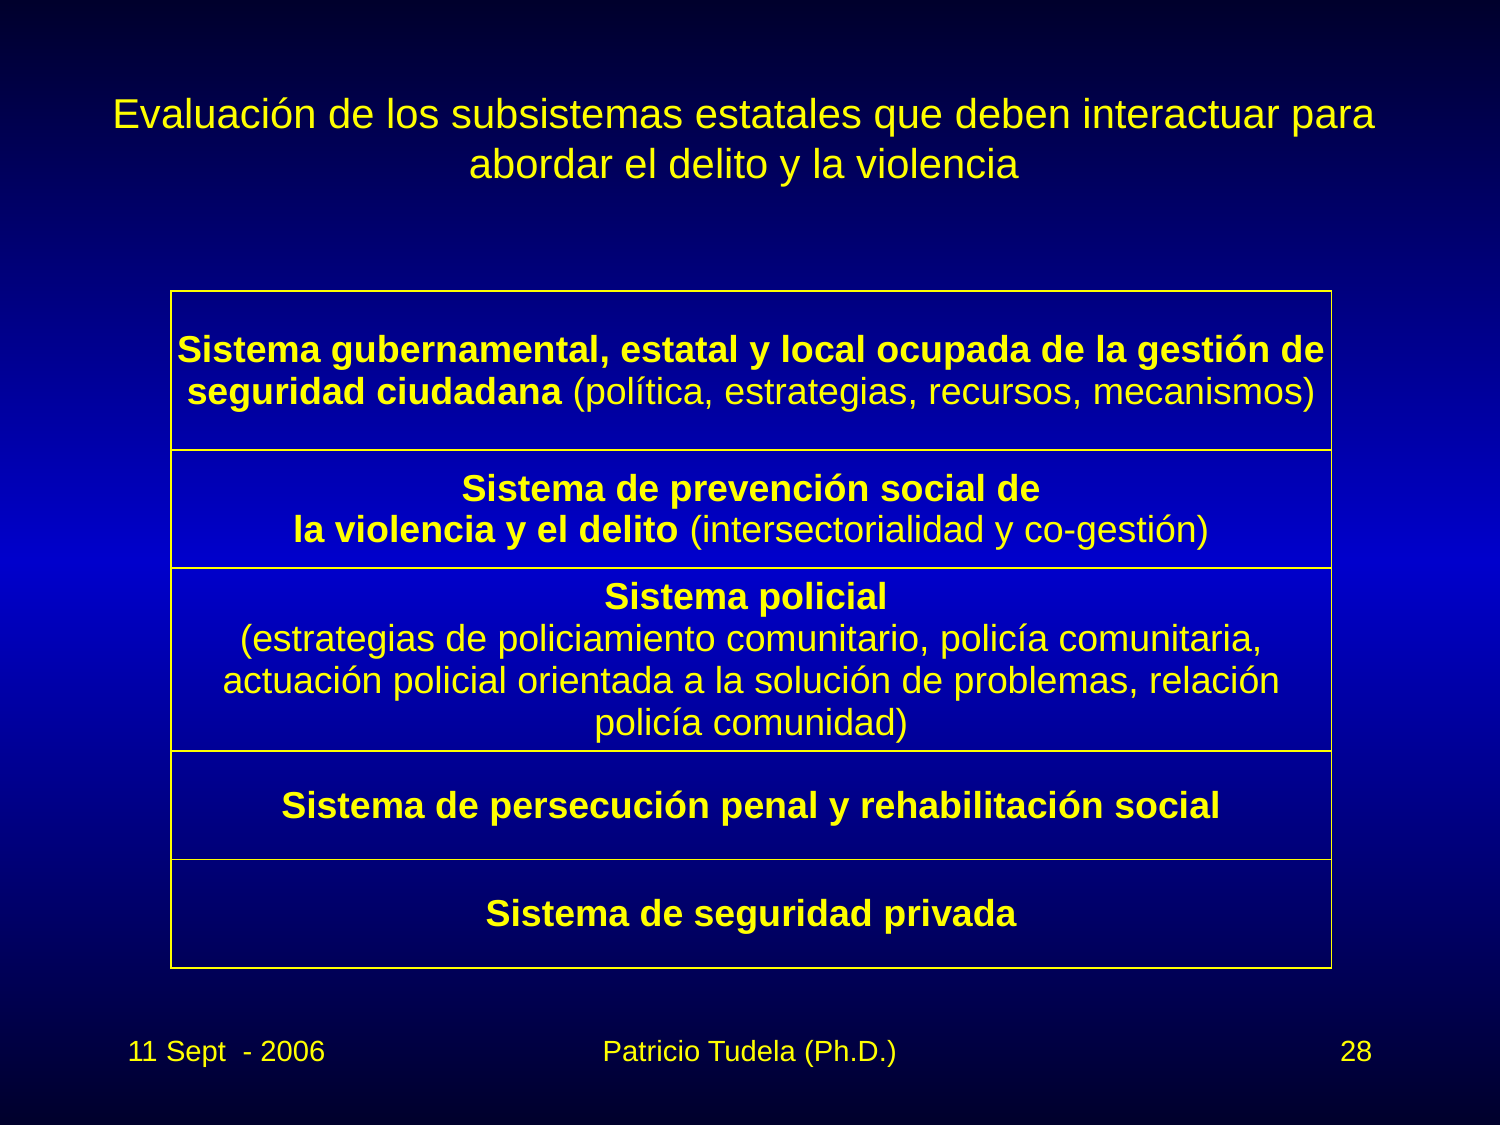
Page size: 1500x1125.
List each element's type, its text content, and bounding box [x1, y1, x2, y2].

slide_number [112, 1024, 426, 1101]
table_header Sistema gubernamental, estatal y local ocupada de la gestión de seguridad ciudadana (política, estrategias, recursos, mecanismos) [172, 292, 1331, 449]
slide_number 28 [1074, 1024, 1388, 1101]
table_cell Sistema de seguridad privada [172, 860, 1331, 967]
title Evaluación de los subsistemas estatales que deben interactuar para abordar el delito y la violencia [29, 77, 1460, 197]
table_cell Sistema de persecución penal y rehabilitación social [172, 752, 1331, 859]
table_cell Sistema policial (estrategias de policiamiento comunitario, policía comunitaria, actuación policial orientada a la solución de problemas, relación policía comunidad) [172, 569, 1331, 750]
table_cell Sistema de prevención social de la violencia y el delito (intersectorialidad y co-gestión) [172, 451, 1331, 567]
footer Patricio Tudela (Ph.D.) [512, 1024, 988, 1101]
